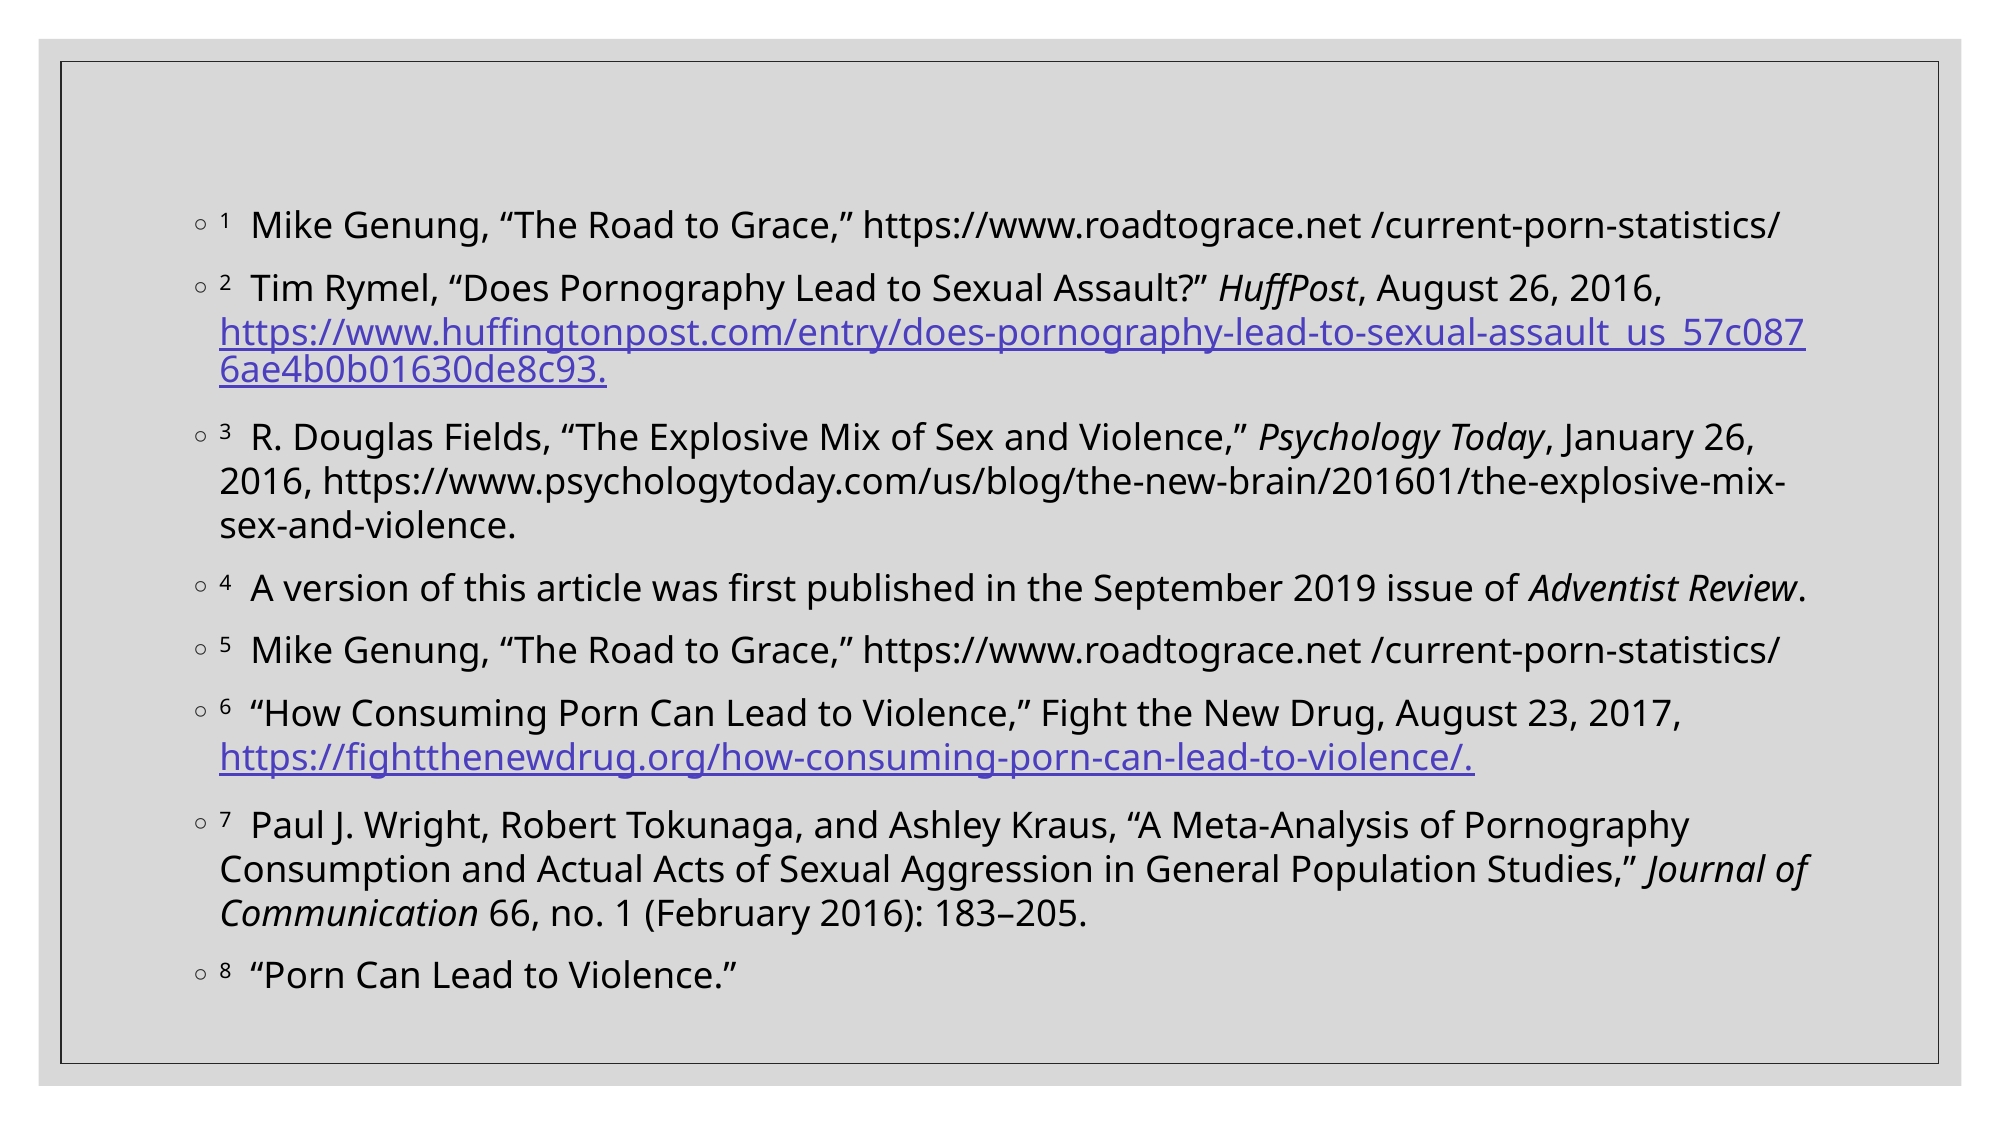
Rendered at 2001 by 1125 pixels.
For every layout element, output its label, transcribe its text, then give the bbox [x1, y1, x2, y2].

list 1 Mike Genung, “The Road to Grace,” https://www.roadtograce.net /current-porn-statistics/ 2 Tim Rymel, “Does Pornography Lead to Sexual Assault?” HuffPost, August 26, 2016, https://www.huffingtonpost.com/entry/does-pornography-lead-to-sexual-assault_us_57c0876ae4b0b01630de8c93. 3 R. Douglas Fields, “The Explosive Mix of Sex and Violence,” Psychology Today, January 26, 2016, https://www.psychologytoday.com/us/blog/the-new-brain/201601/the-explosive-mix-sex-and-violence. 4 A version of this article was first published in the September 2019 issue of Adventist Review. 5 Mike Genung, “The Road to Grace,” https://www.roadtograce.net /current-porn-statistics/ 6 “How Consuming Porn Can Lead to Violence,” Fight the New Drug, August 23, 2017, https://fightthenewdrug.org/how-consuming-porn-can-lead-to-violence/. 7 Paul J. Wright, Robert Tokunaga, and Ashley Kraus, “A Meta-Analysis of Pornography Consumption and Actual Acts of Sexual Aggression in General Population Studies,” Journal of Communication 66, no. 1 (February 2016): 183–205. 8 “Porn Can Lead to Violence.” [174, 194, 1825, 977]
